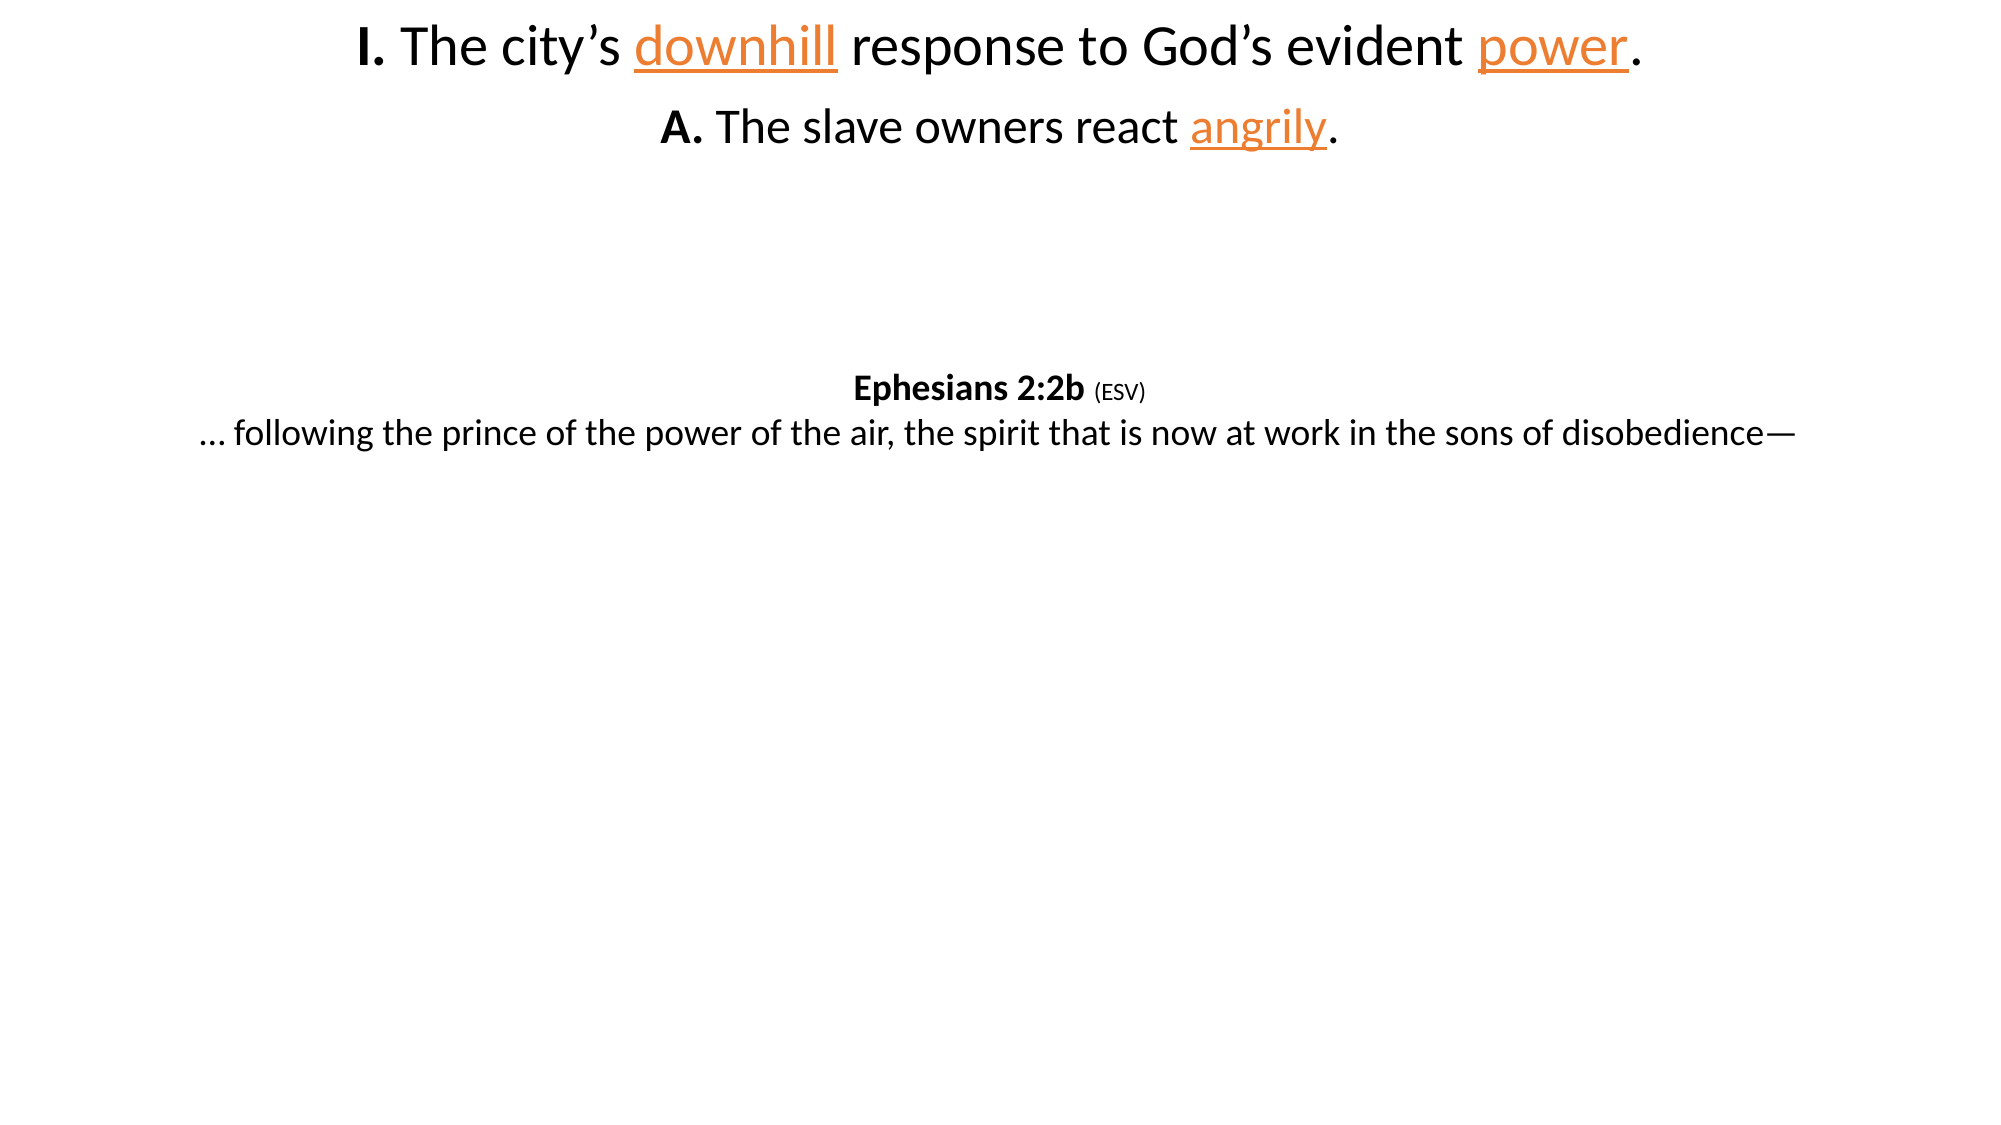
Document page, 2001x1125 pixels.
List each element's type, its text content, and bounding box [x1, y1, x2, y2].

text_box Ephesians 2:2b (ESV) … following the prince of the power of the air, the spirit that is now at work in the sons of disobedience— [113, 356, 1887, 461]
text_box I. The city’s downhill response to God’s evident power. [0, 0, 2000, 85]
text_box A. The slave owners react angrily. [0, 85, 2000, 161]
